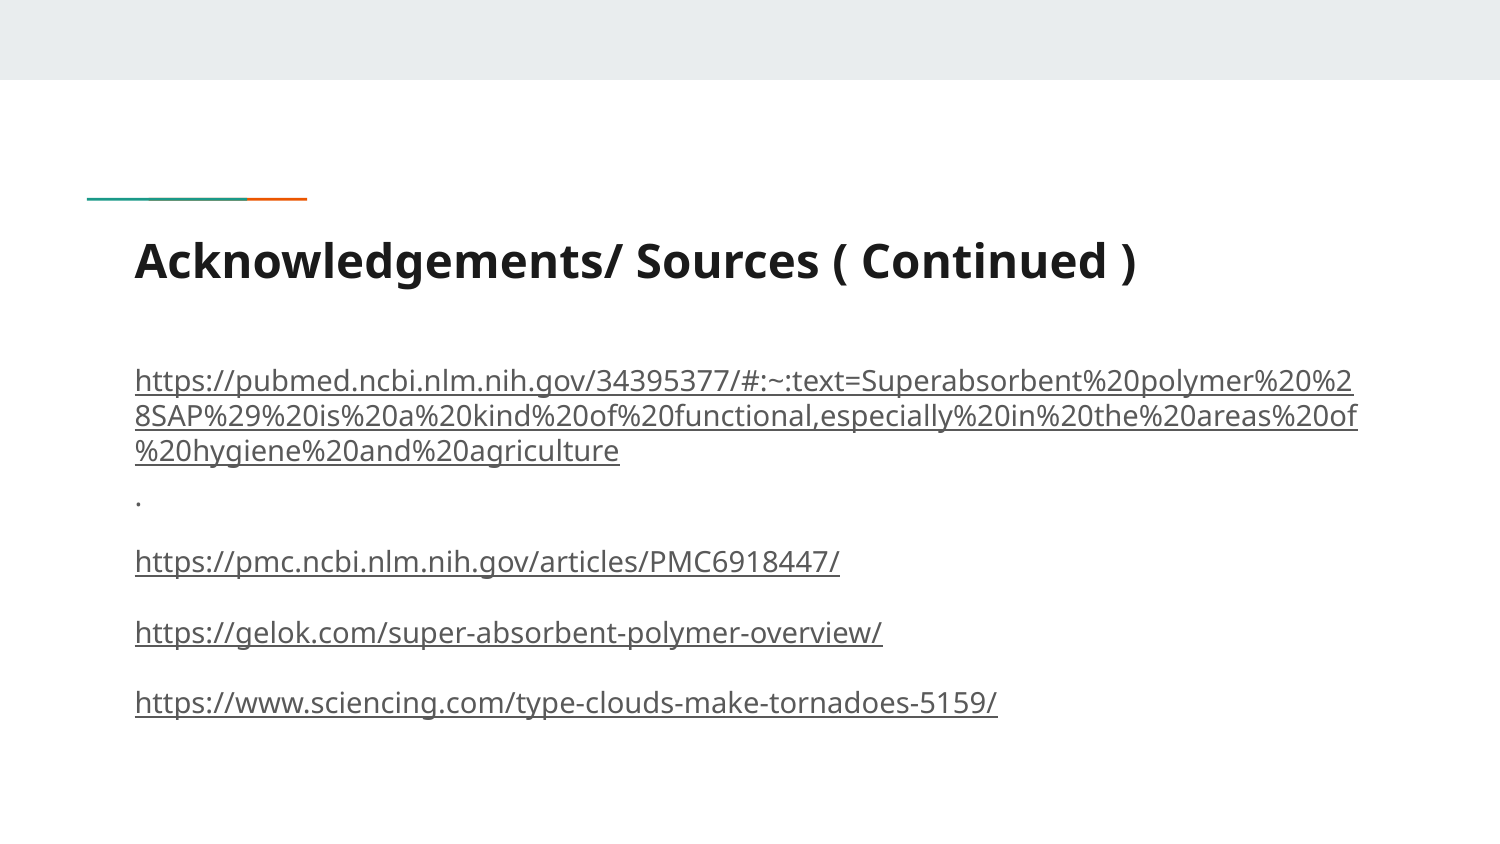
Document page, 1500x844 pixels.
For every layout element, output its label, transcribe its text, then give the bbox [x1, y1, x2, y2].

list https://pubmed.ncbi.nlm.nih.gov/34395377/#:~:text=Superabsorbent%20polymer%20%28SAP%29%20is%20a%20kind%20of%20functional,especially%20in%20the%20areas%20of%20hygiene%20and%20agriculture. https://pmc.ncbi.nlm.nih.gov/articles/PMC6918447/ https://gelok.com/super-absorbent-polymer-overview/ https://www.sciencing.com/type-clouds-make-tornadoes-5159/ [119, 341, 1381, 712]
title Acknowledgements/ Sources ( Continued ) [119, 216, 1381, 305]
